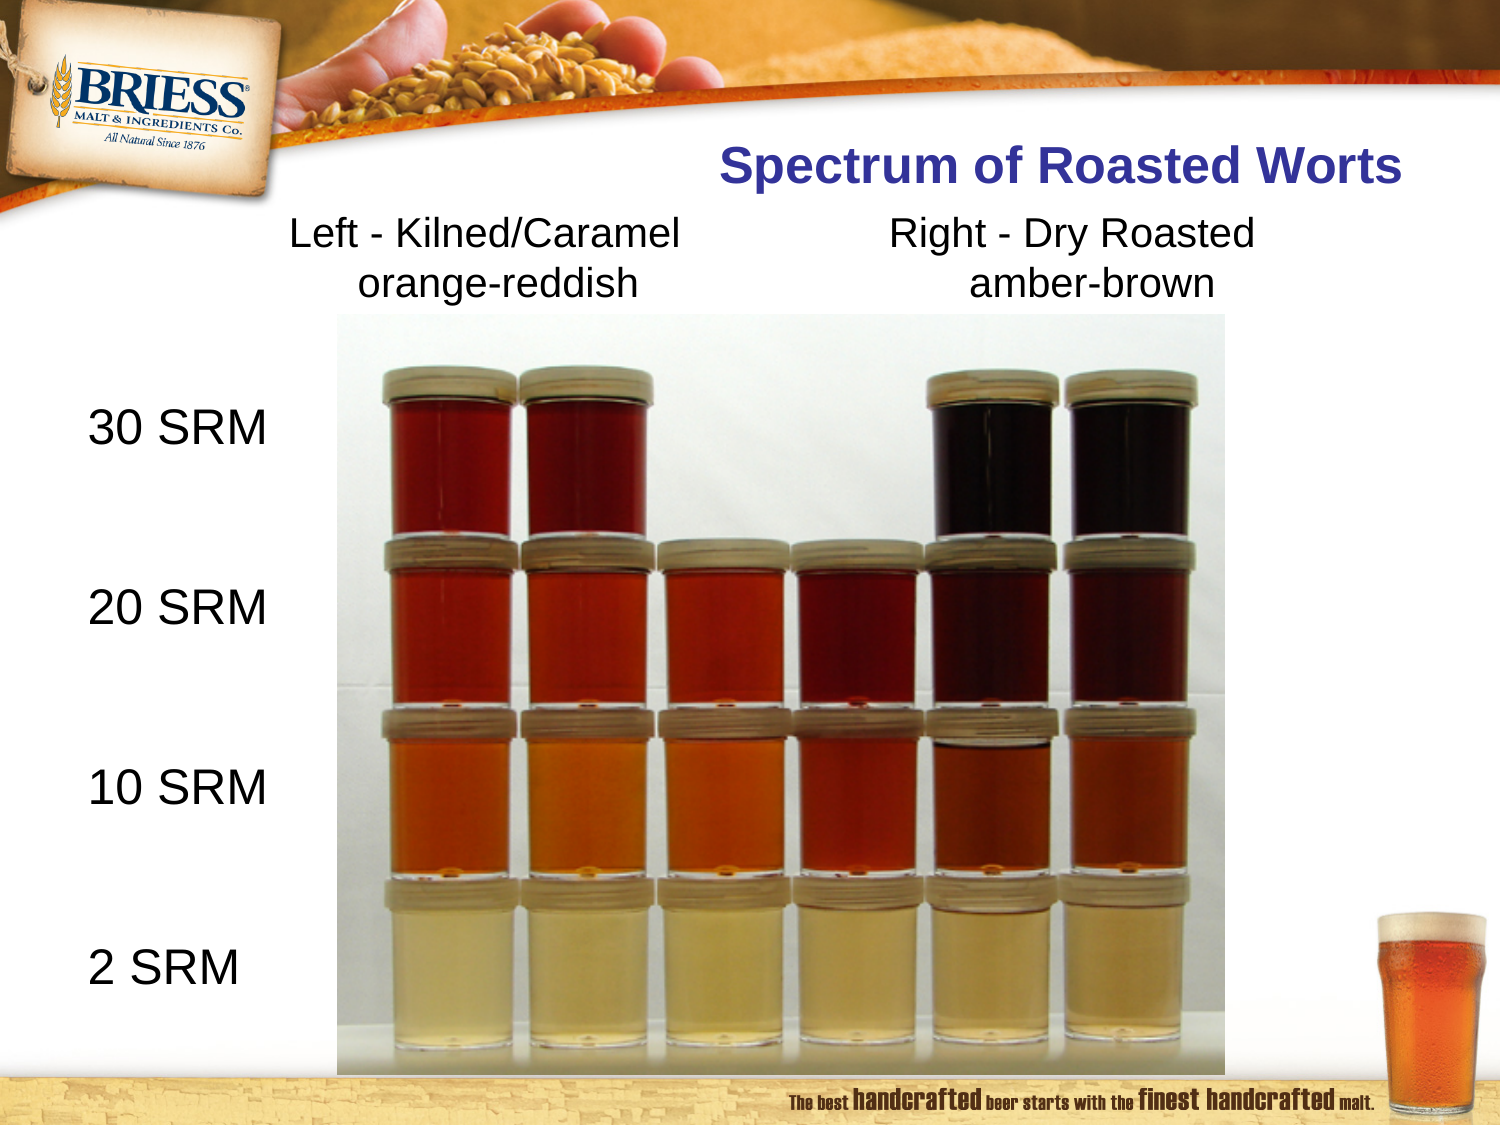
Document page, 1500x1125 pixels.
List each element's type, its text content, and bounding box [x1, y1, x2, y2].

title Spectrum of Roasted Worts [143, 123, 1419, 199]
text_box Left - Kilned/Caramel Right - Dry Roasted orange-reddish amber-brown [273, 198, 1289, 314]
text_box 30 SRM 20 SRM 10 SRM 2 SRM [72, 387, 286, 1003]
picture [0, 0, 1500, 1125]
